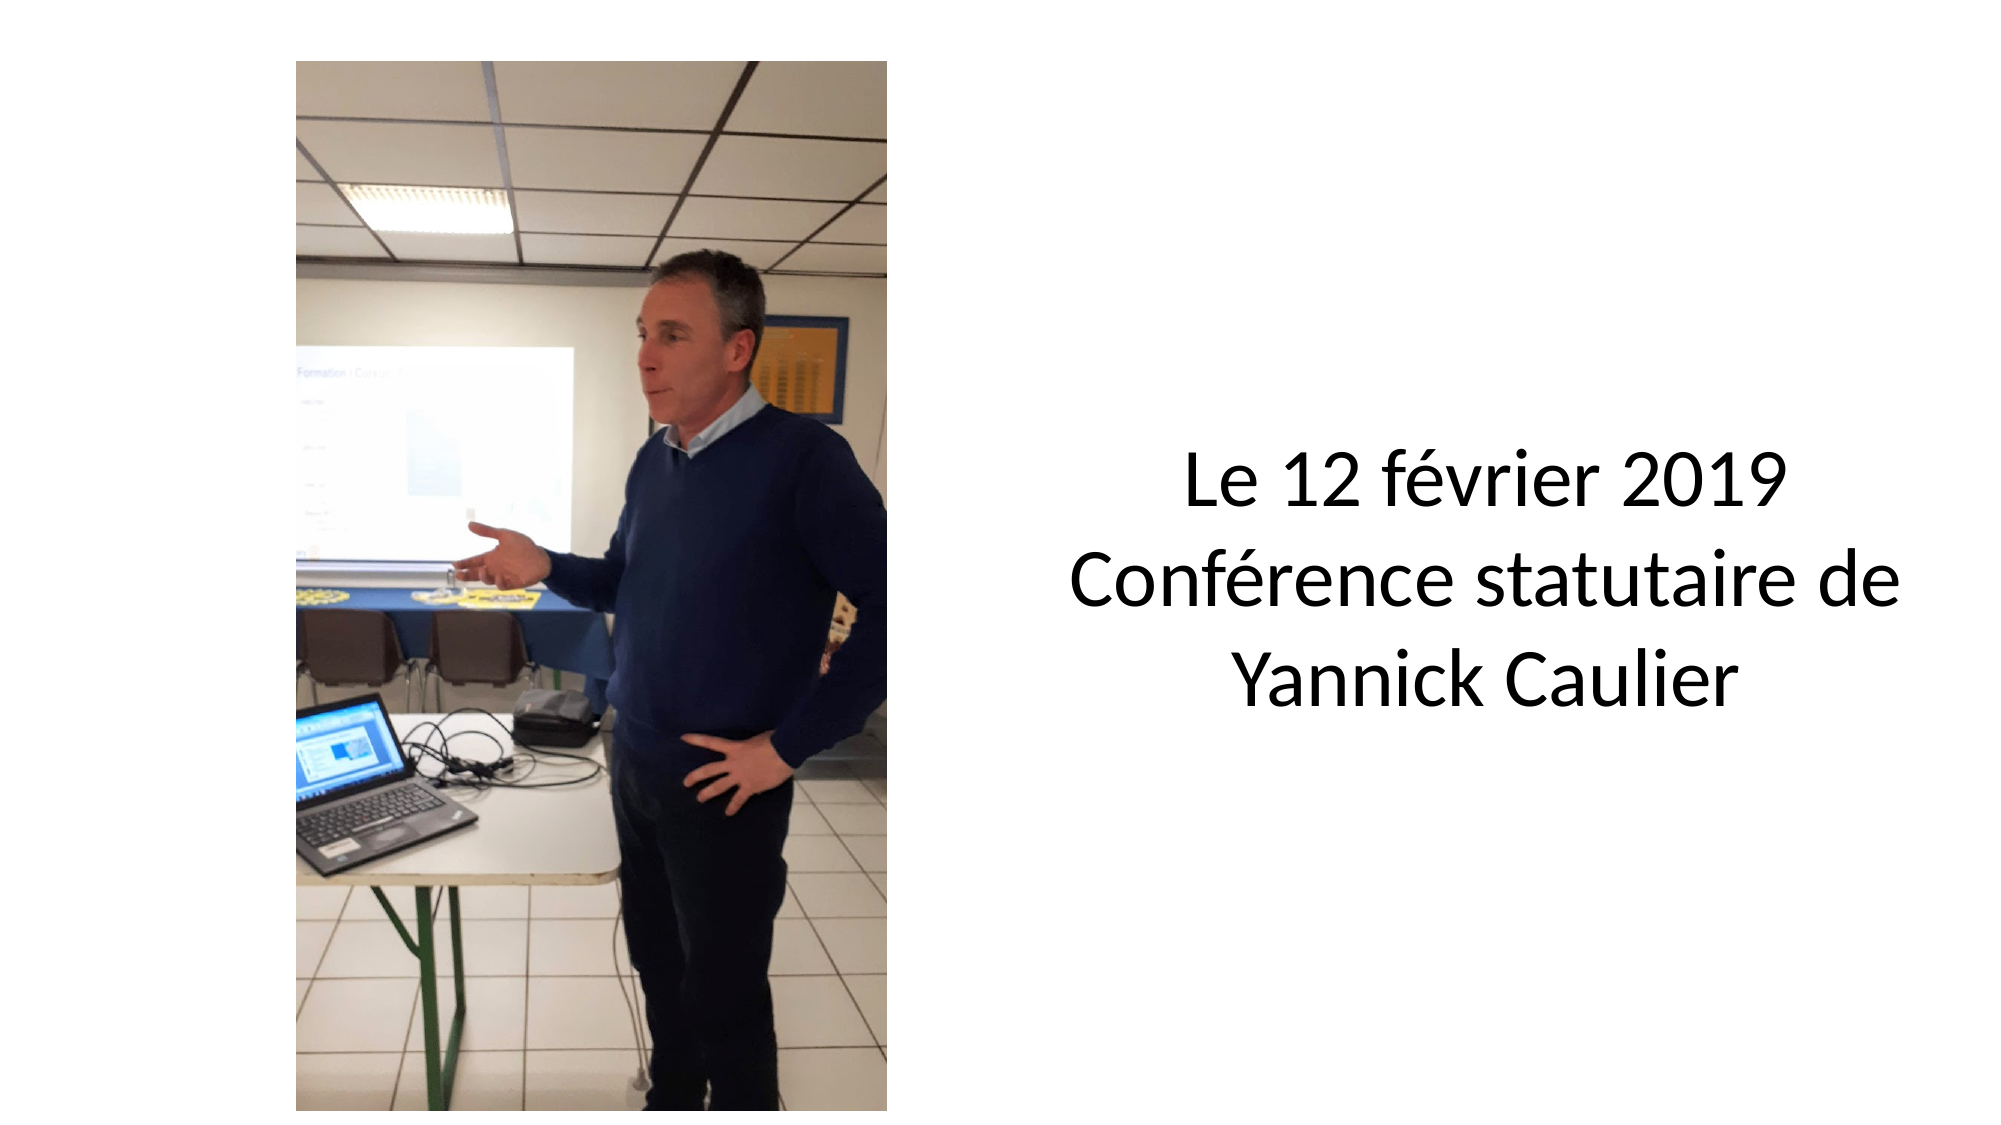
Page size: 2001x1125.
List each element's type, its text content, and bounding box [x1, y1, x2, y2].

picture [296, 61, 887, 1111]
text_box Le 12 février 2019 Conférence statutaire de Yannick Caulier [1034, 415, 1939, 731]
